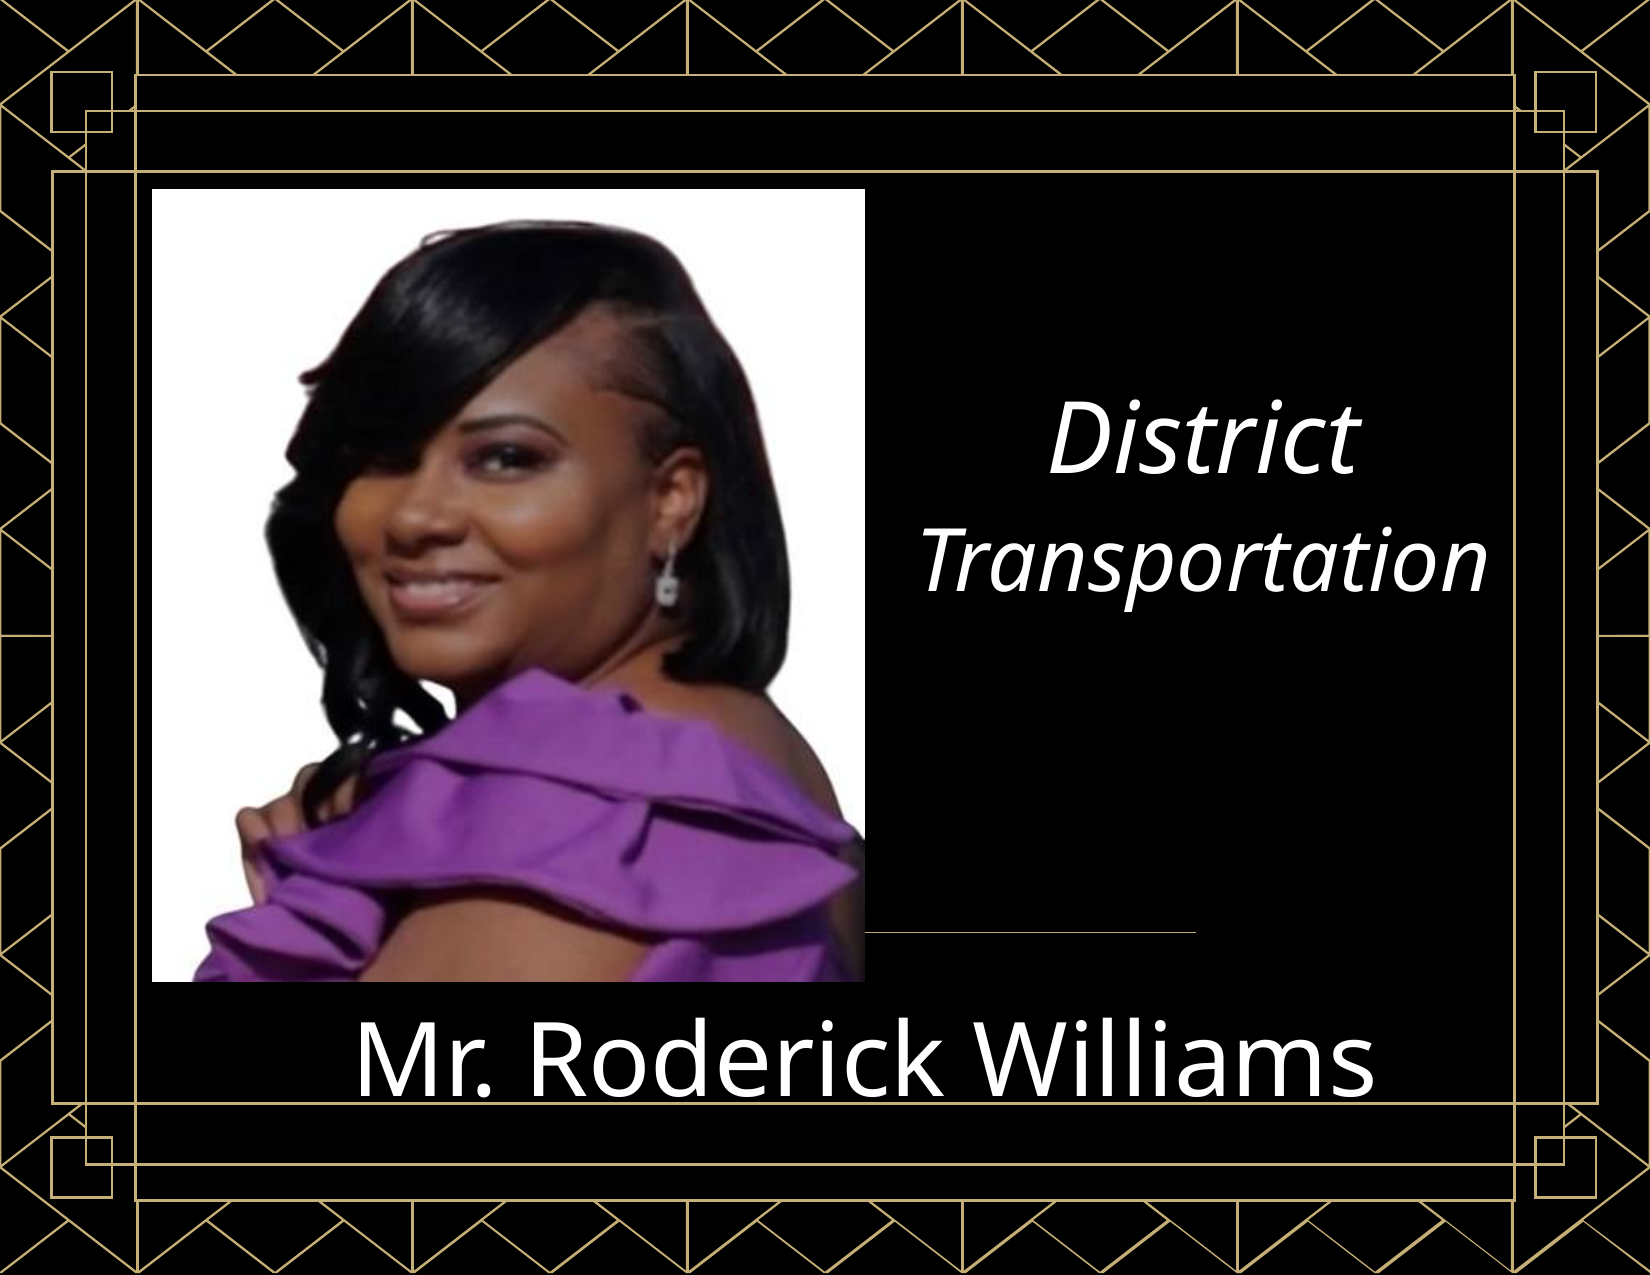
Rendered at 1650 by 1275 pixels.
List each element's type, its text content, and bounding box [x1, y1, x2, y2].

picture [152, 189, 865, 982]
list District Transportation [865, 257, 1543, 714]
title Mr. Roderick Williams [186, 899, 1543, 1117]
